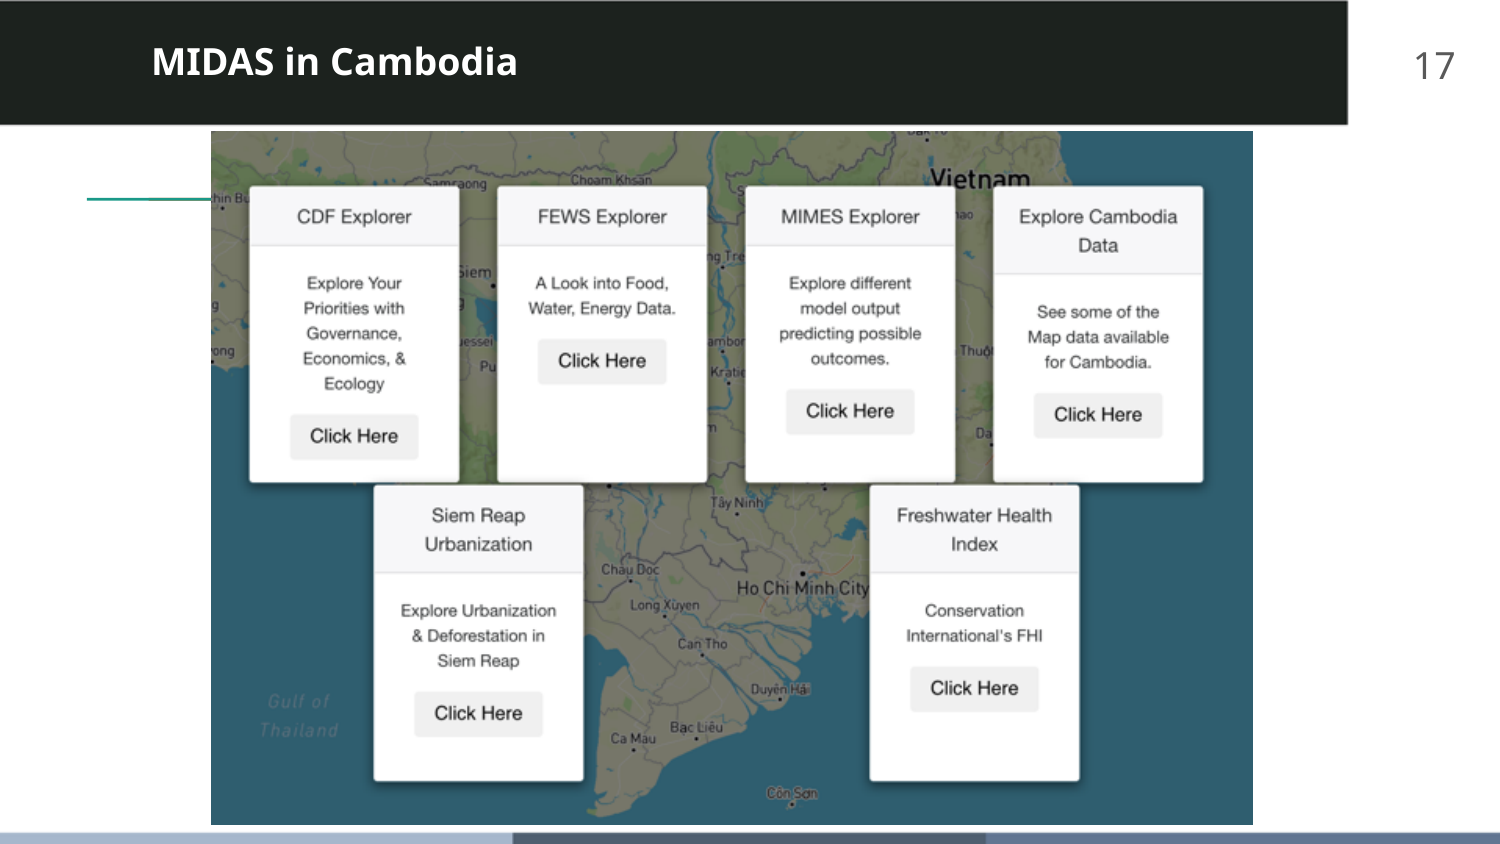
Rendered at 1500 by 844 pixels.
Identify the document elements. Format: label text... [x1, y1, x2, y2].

picture [0, 0, 1500, 844]
slide_number 17 [1380, 34, 1471, 100]
title MIDAS in Cambodia [136, 23, 1398, 112]
